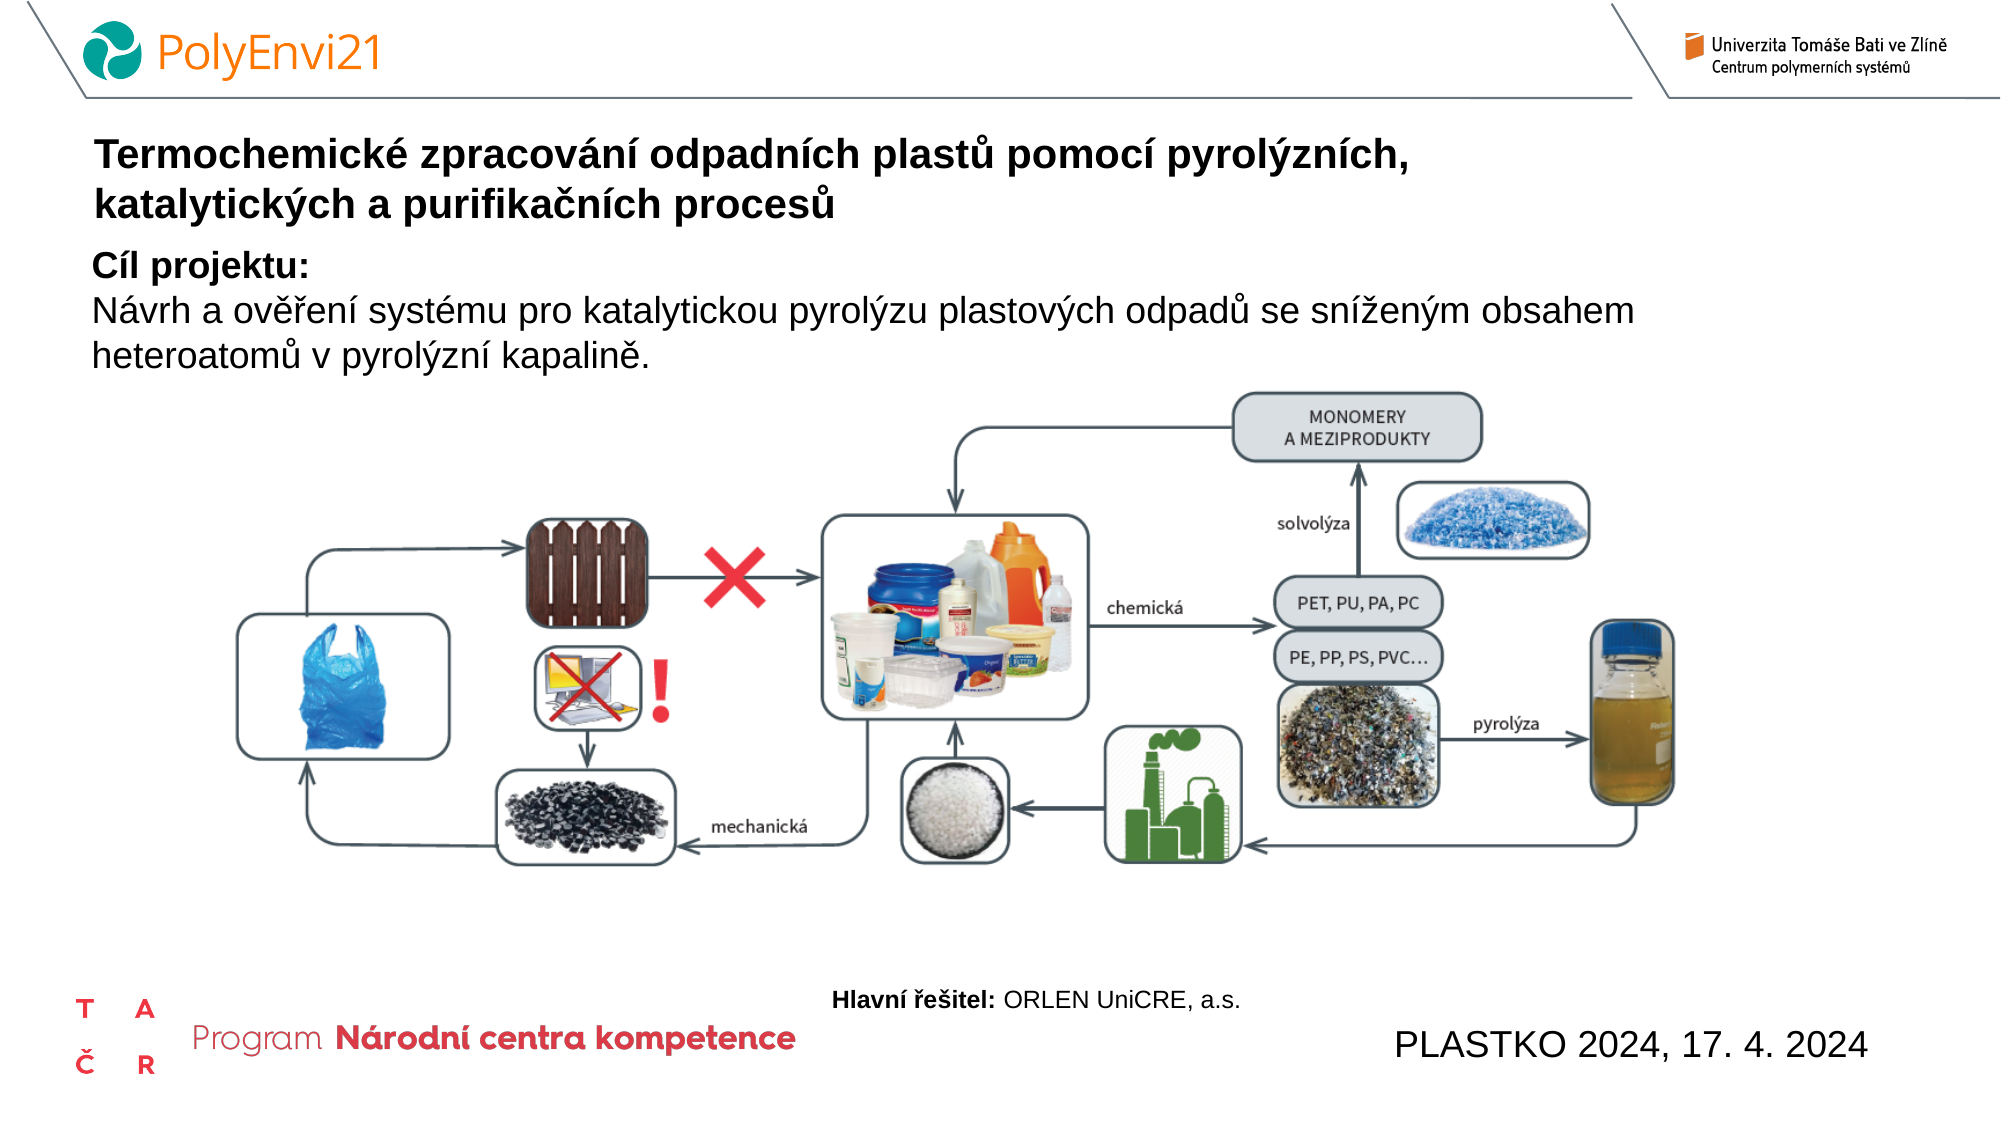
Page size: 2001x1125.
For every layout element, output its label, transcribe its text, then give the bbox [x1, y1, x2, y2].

text_box Cíl projektu: Návrh a ověření systému pro katalytickou pyrolýzu plastových odpadů se sníženým obsahem heteroatomů v pyrolýzní kapalině. [76, 234, 1824, 384]
text_box PLASTKO 2024, 17. 4. 2024 [1379, 1012, 1924, 1073]
picture [76, 999, 155, 1074]
text_box Hlavní řešitel: ORLEN UniCRE, a.s. [817, 976, 1257, 1022]
picture [1684, 33, 1948, 76]
picture [83, 21, 377, 81]
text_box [176, 317, 1686, 871]
picture [169, 976, 816, 1107]
text_box Termochemické zpracování odpadních plastů pomocí pyrolýzních, katalytických a purifikačních procesů [78, 119, 1437, 234]
